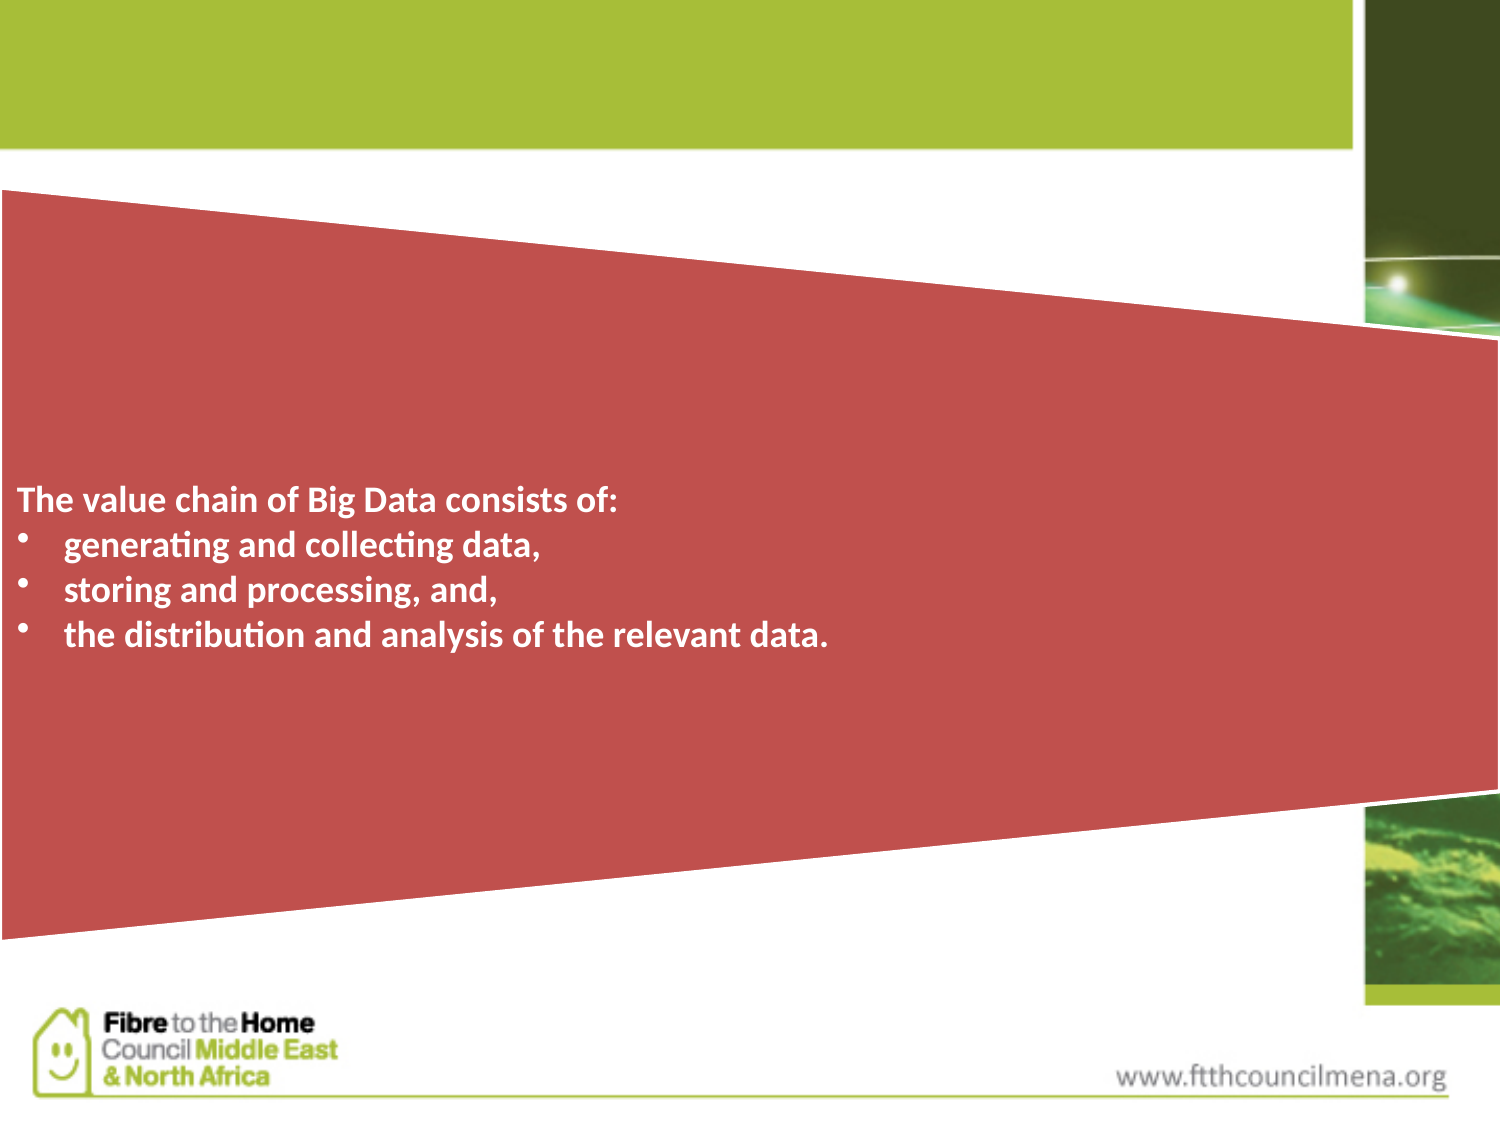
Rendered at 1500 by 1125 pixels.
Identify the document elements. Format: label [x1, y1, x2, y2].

text_box [0, 187, 1500, 943]
picture [0, 943, 1500, 1125]
picture [0, 0, 1500, 187]
